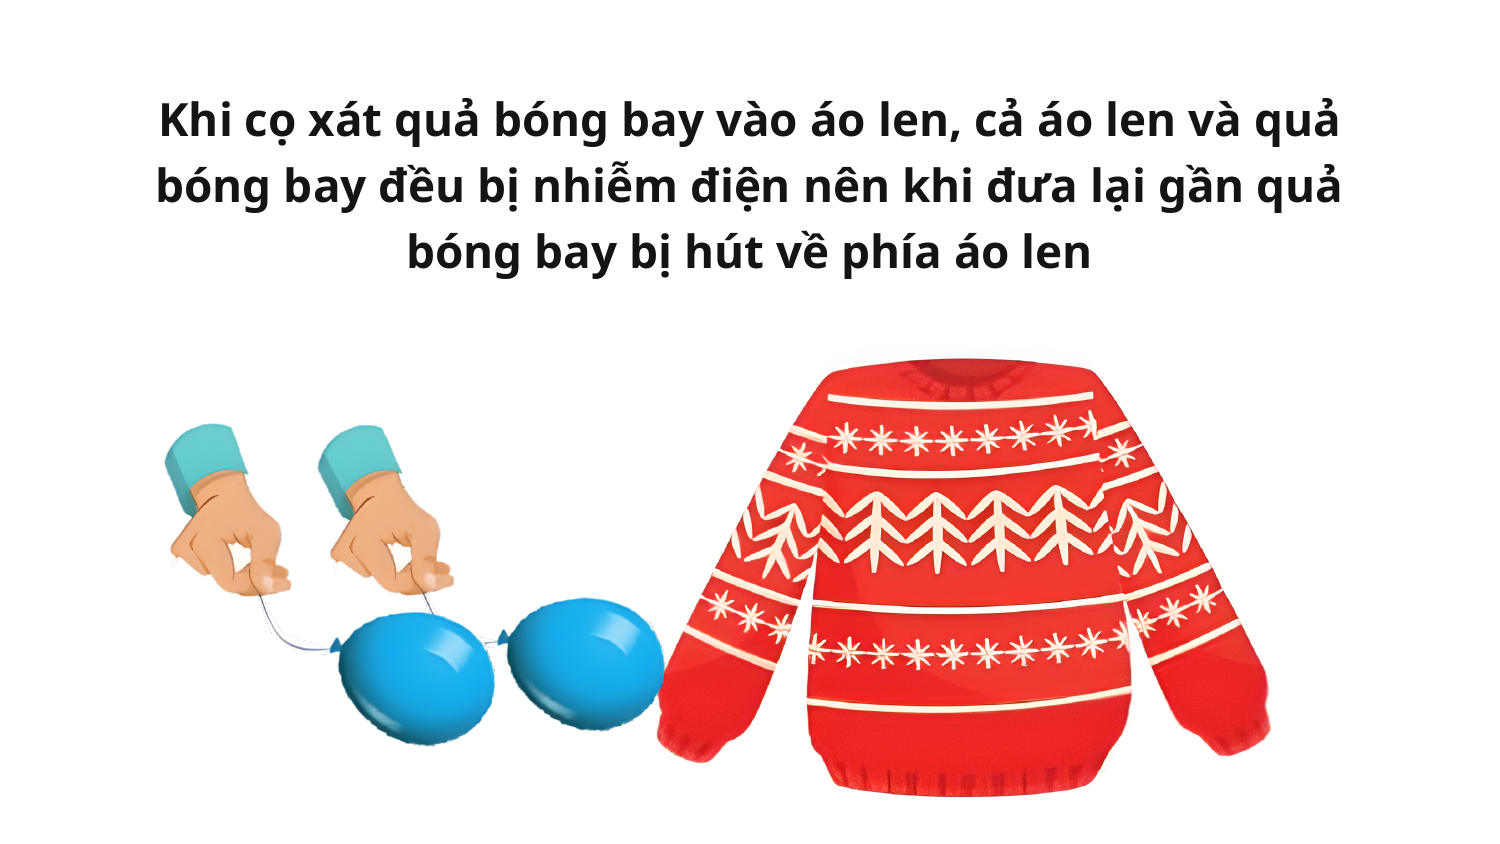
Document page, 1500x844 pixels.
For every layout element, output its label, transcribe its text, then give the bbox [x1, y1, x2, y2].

text_box Khi cọ xát quả bóng bay vào áo len, cả áo len và quả bóng bay đều bị nhiễm điện nên khi đưa lại gần quả bóng bay bị hút về phía áo len [105, 72, 1395, 285]
picture [128, 333, 1283, 812]
